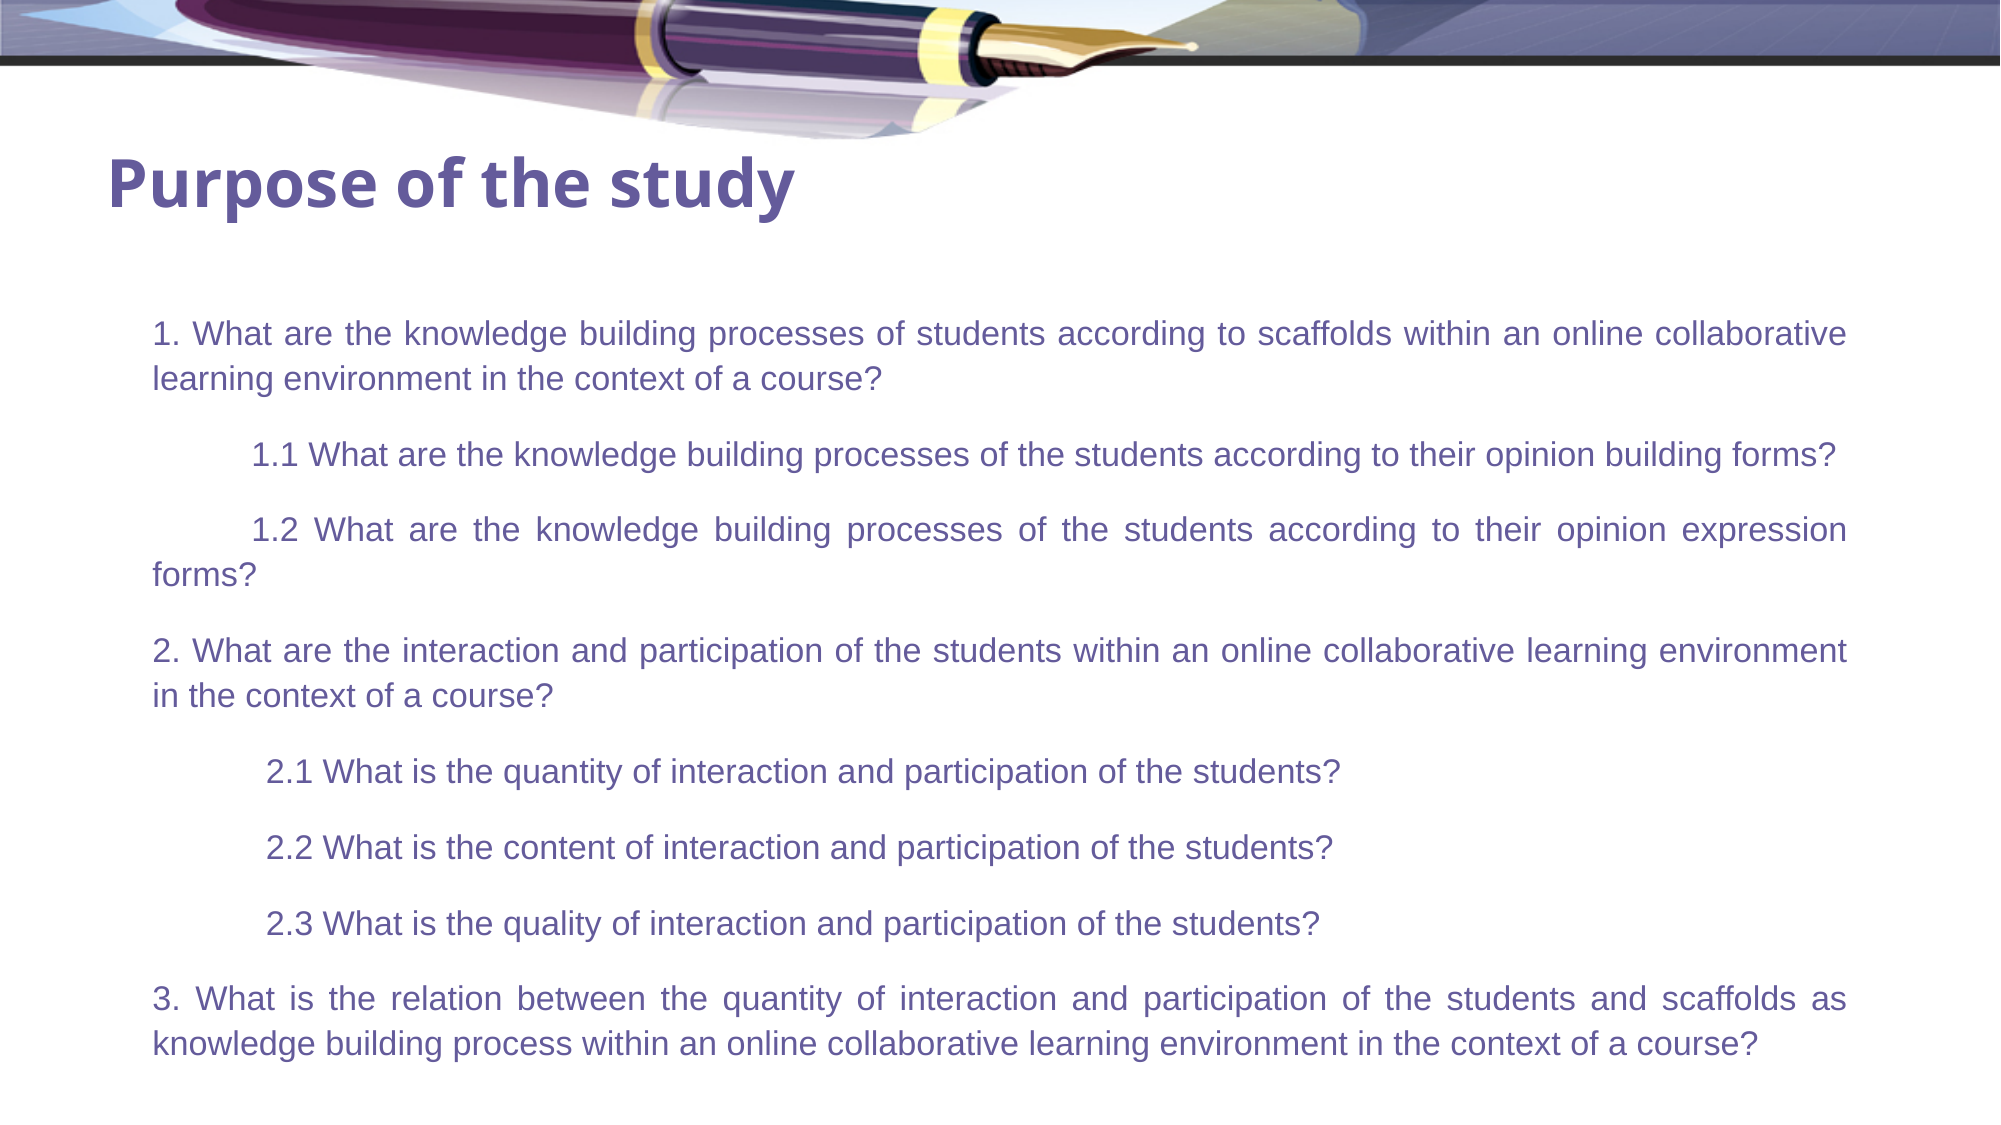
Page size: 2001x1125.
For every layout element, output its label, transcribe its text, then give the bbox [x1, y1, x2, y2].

list 1. What are the knowledge building processes of students according to scaffolds within an online collaborative learning environment in the context of a course? 1.1 What are the knowledge building processes of the students according to their opinion building forms? 1.2 What are the knowledge building processes of the students according to their opinion expression forms? 2. What are the interaction and participation of the students within an online collaborative learning environment in the context of a course? 2.1 What is the quantity of interaction and participation of the students? 2.2 What is the content of interaction and participation of the students? 2.3 What is the quality of interaction and participation of the students? 3. What is the relation between the quantity of interaction and participation of the students and scaffolds as knowledge building process within an online collaborative learning environment in the context of a course? [137, 299, 1863, 1125]
title Purpose of the study [91, 115, 1906, 230]
picture [0, 0, 2000, 321]
